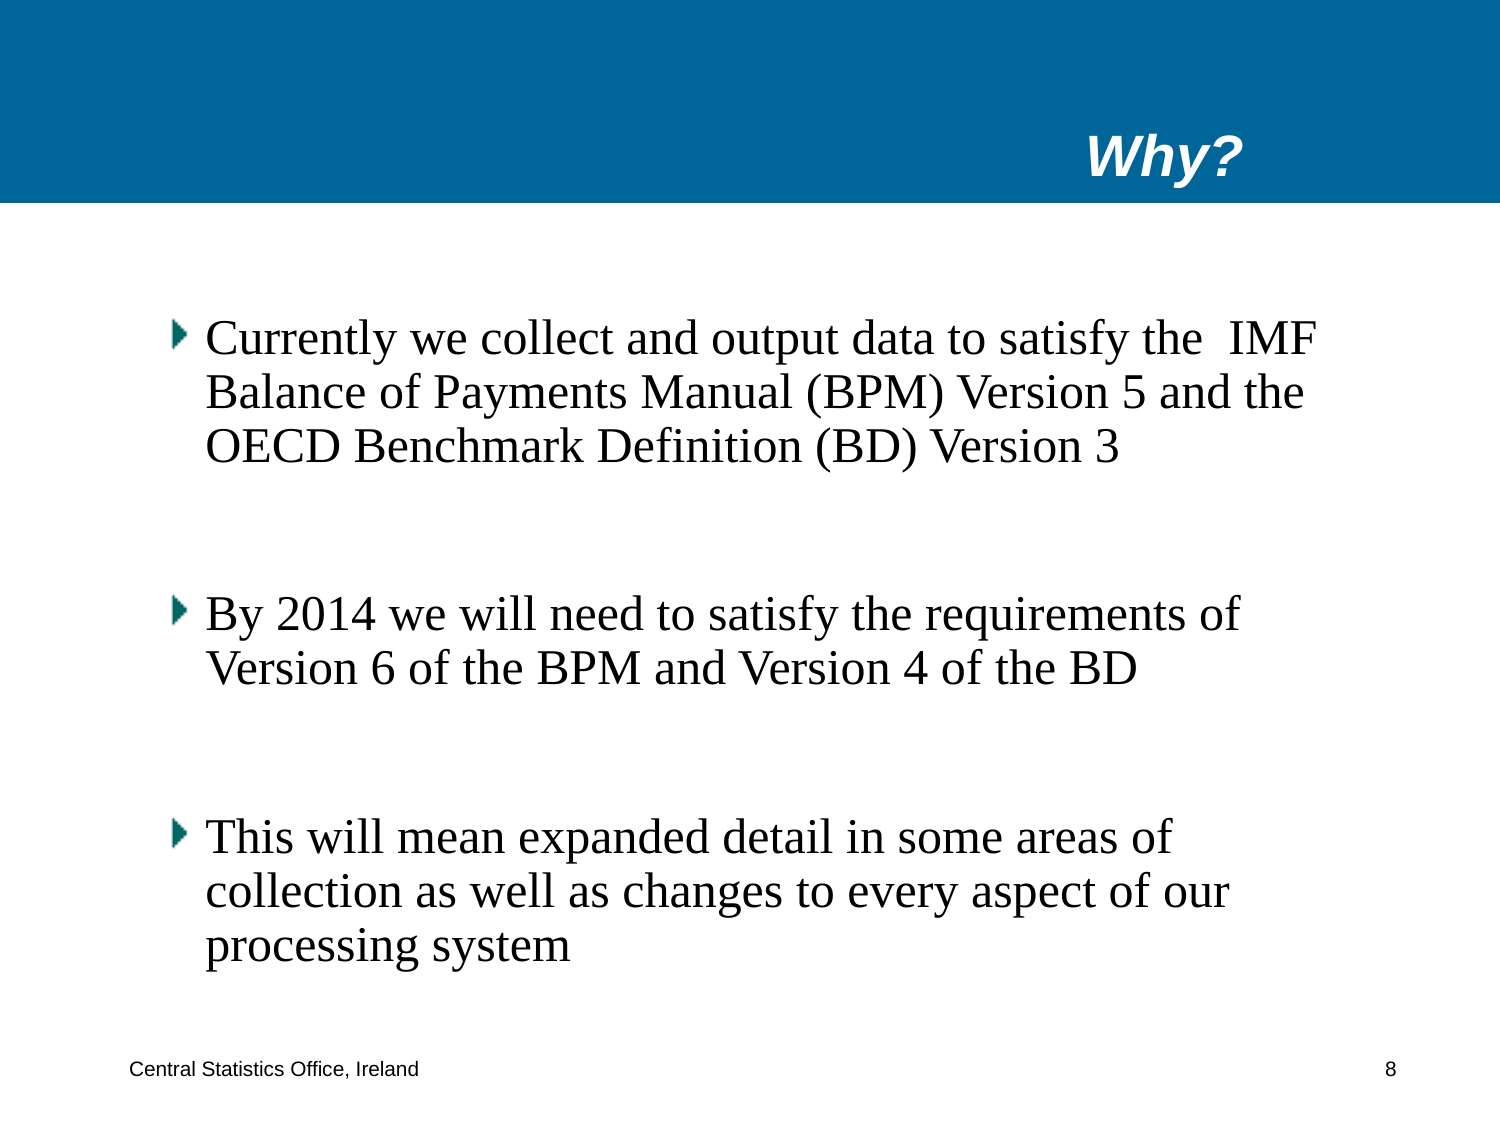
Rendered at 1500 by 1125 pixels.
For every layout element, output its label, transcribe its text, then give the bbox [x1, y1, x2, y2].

list Currently we collect and output data to satisfy the IMF Balance of Payments Manual (BPM) Version 5 and the OECD Benchmark Definition (BD) Version 3 By 2014 we will need to satisfy the requirements of Version 6 of the BPM and Version 4 of the BD This will mean expanded detail in some areas of collection as well as changes to every aspect of our processing system [68, 230, 1386, 1022]
picture [158, 593, 194, 629]
picture [158, 816, 194, 852]
title Why? [171, 51, 1260, 197]
slide_number Central Statistics Office, Ireland 8 [113, 1040, 1443, 1089]
picture [158, 317, 194, 353]
